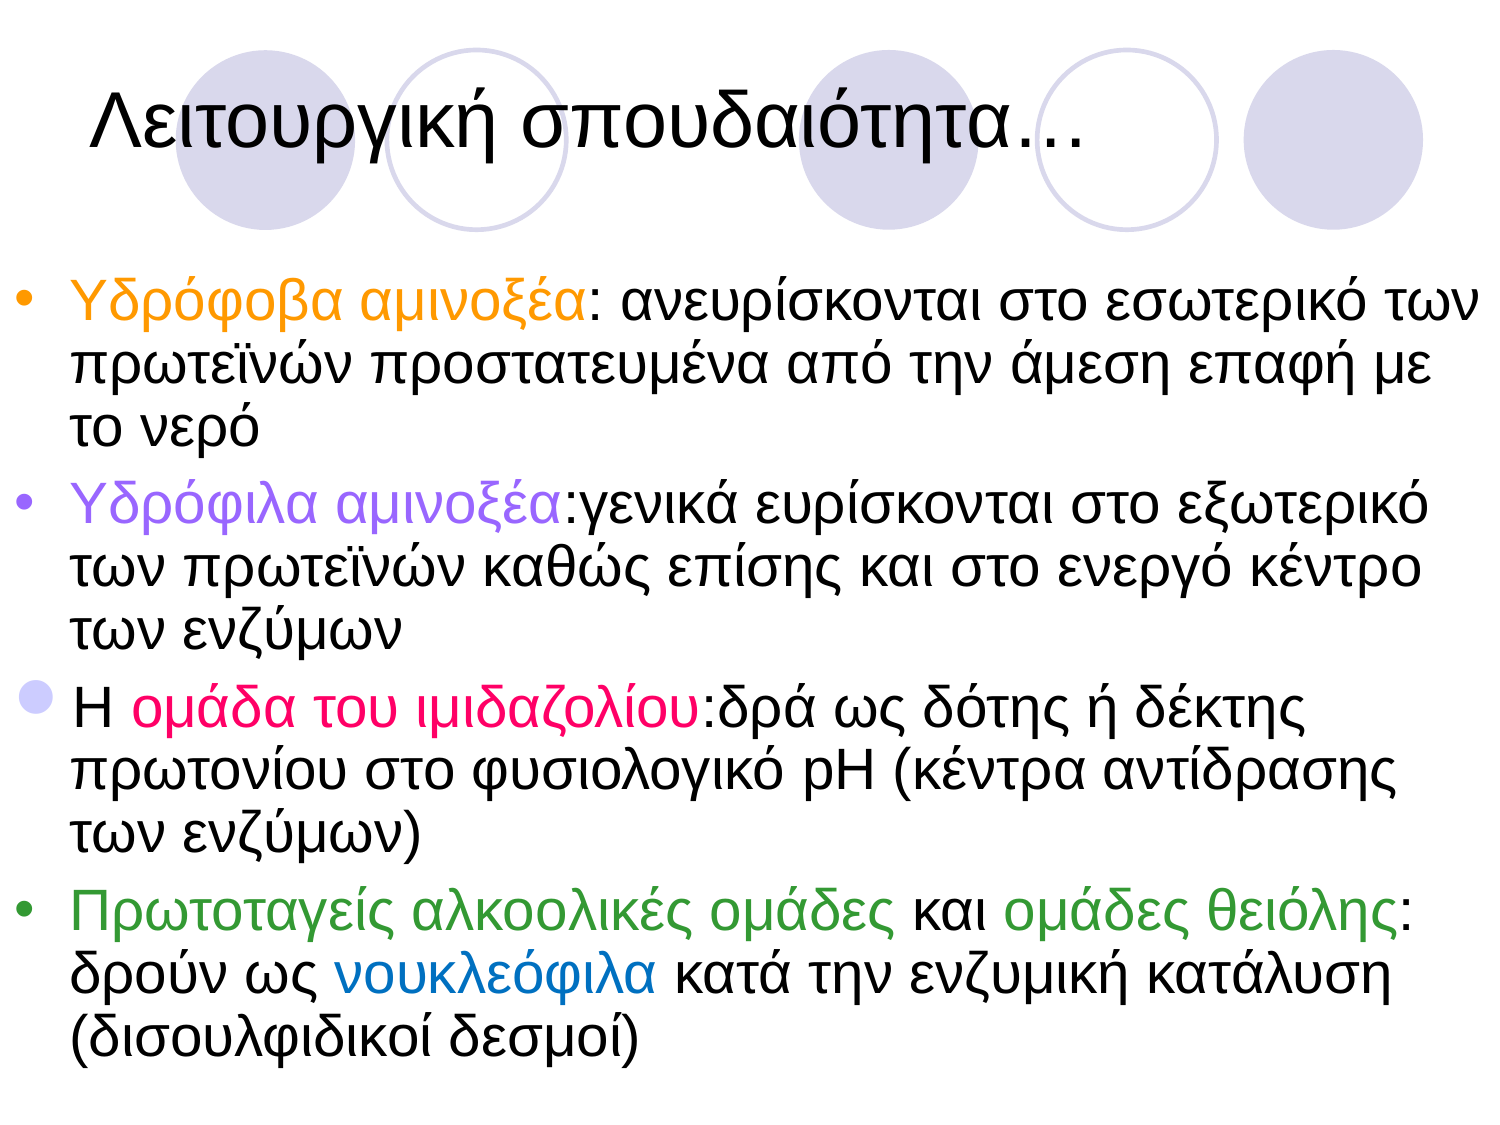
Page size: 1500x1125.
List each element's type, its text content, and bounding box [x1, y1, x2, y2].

text_box Υδρόφοβα αμινοξέα: ανευρίσκονται στο εσωτερικό των πρωτεϊνών προστατευμένα από την άμεση επαφή με το νερό Υδρόφιλα αμινοξέα:γενικά ευρίσκονται στο εξωτερικό των πρωτεϊνών καθώς επίσης και στο ενεργό κέντρο των ενζύμων Η ομάδα του ιμιδαζολίου:δρά ως δότης ή δέκτης πρωτονίου στο φυσιολογικό pH (κέντρα αντίδρασης των ενζύμων) Πρωτοταγείς αλκοoλικές ομάδες και ομάδες θειόλης: δρούν ως νουκλεόφιλα κατά την ενζυμική κατάλυση (δισουλφιδικοί δεσμοί) [0, 262, 1500, 1100]
text_box Λειτουργική σπουδαιότητα… [74, 45, 1425, 188]
